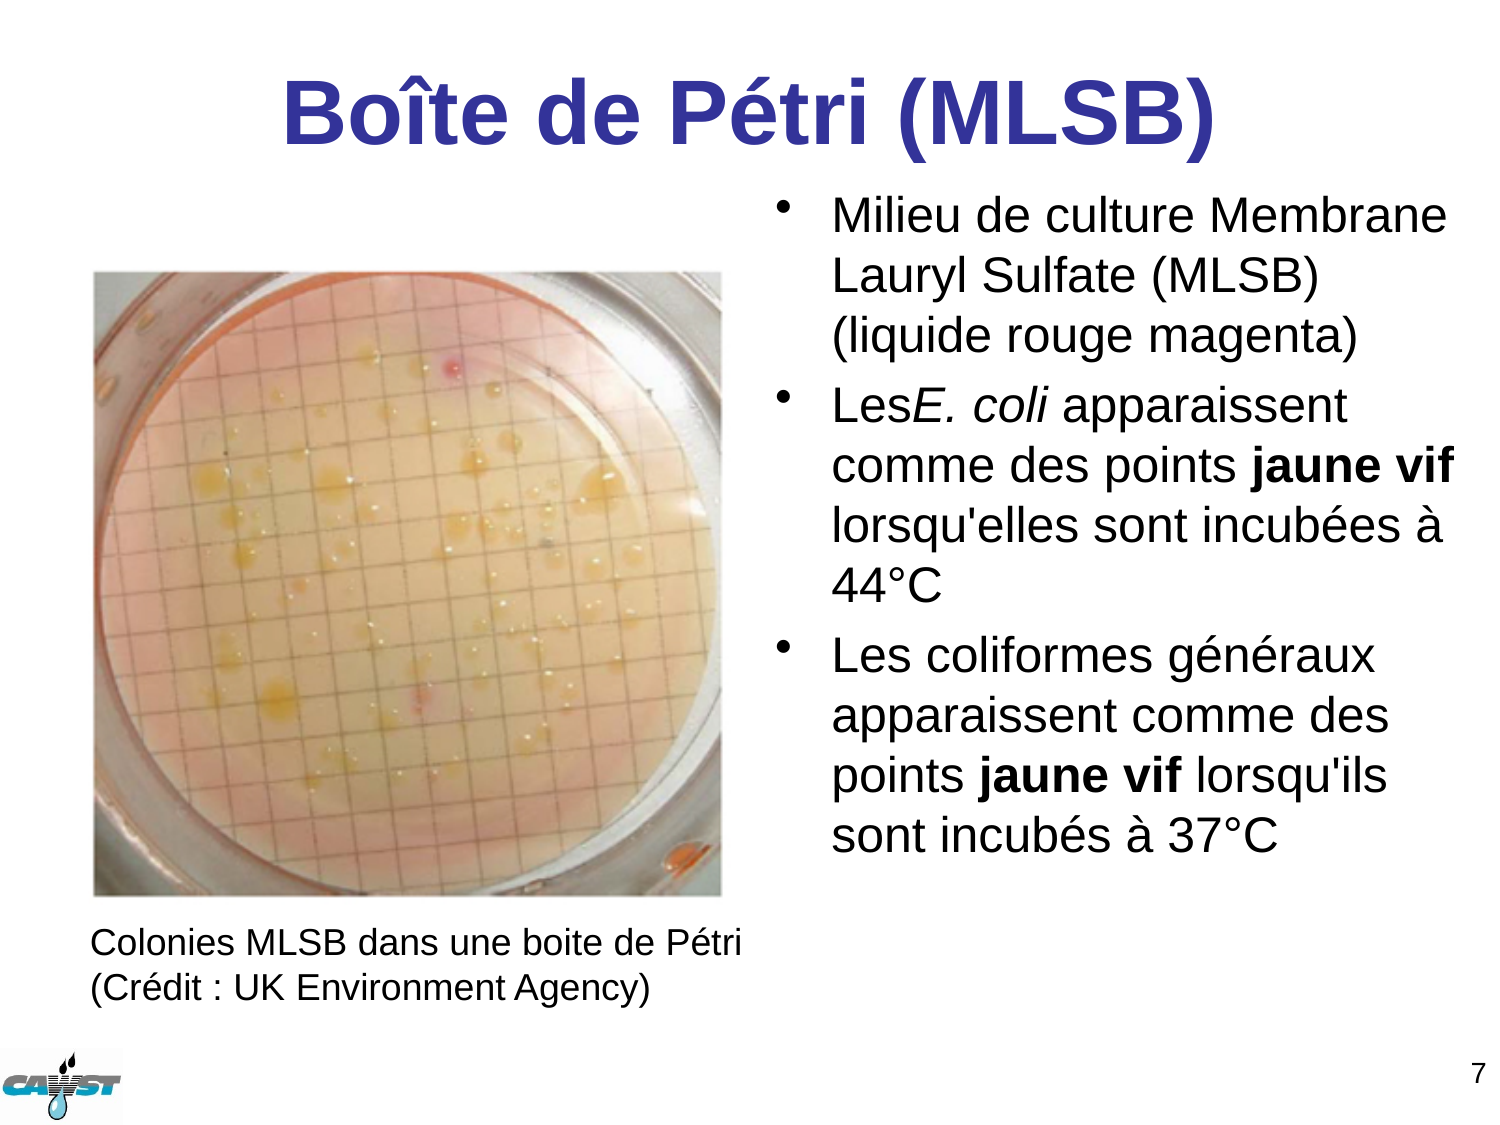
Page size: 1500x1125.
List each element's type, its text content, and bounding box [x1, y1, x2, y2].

text_box Milieu de culture Membrane Lauryl Sulfate (MLSB) (liquide rouge magenta) LesE. coli apparaissent comme des points jaune vif lorsqu'elles sont incubées à 44°C Les coliformes généraux apparaissent comme des points jaune vif lorsqu'ils sont incubés à 37°C [760, 175, 1475, 913]
text_box Boîte de Pétri (MLSB) [74, 45, 1425, 233]
slide_number 7 [1151, 1046, 1500, 1125]
text_box Colonies MLSB dans une boite de Pétri (Crédit : UK Environment Agency) [74, 910, 825, 1015]
picture [88, 267, 736, 906]
picture [0, 1048, 123, 1125]
